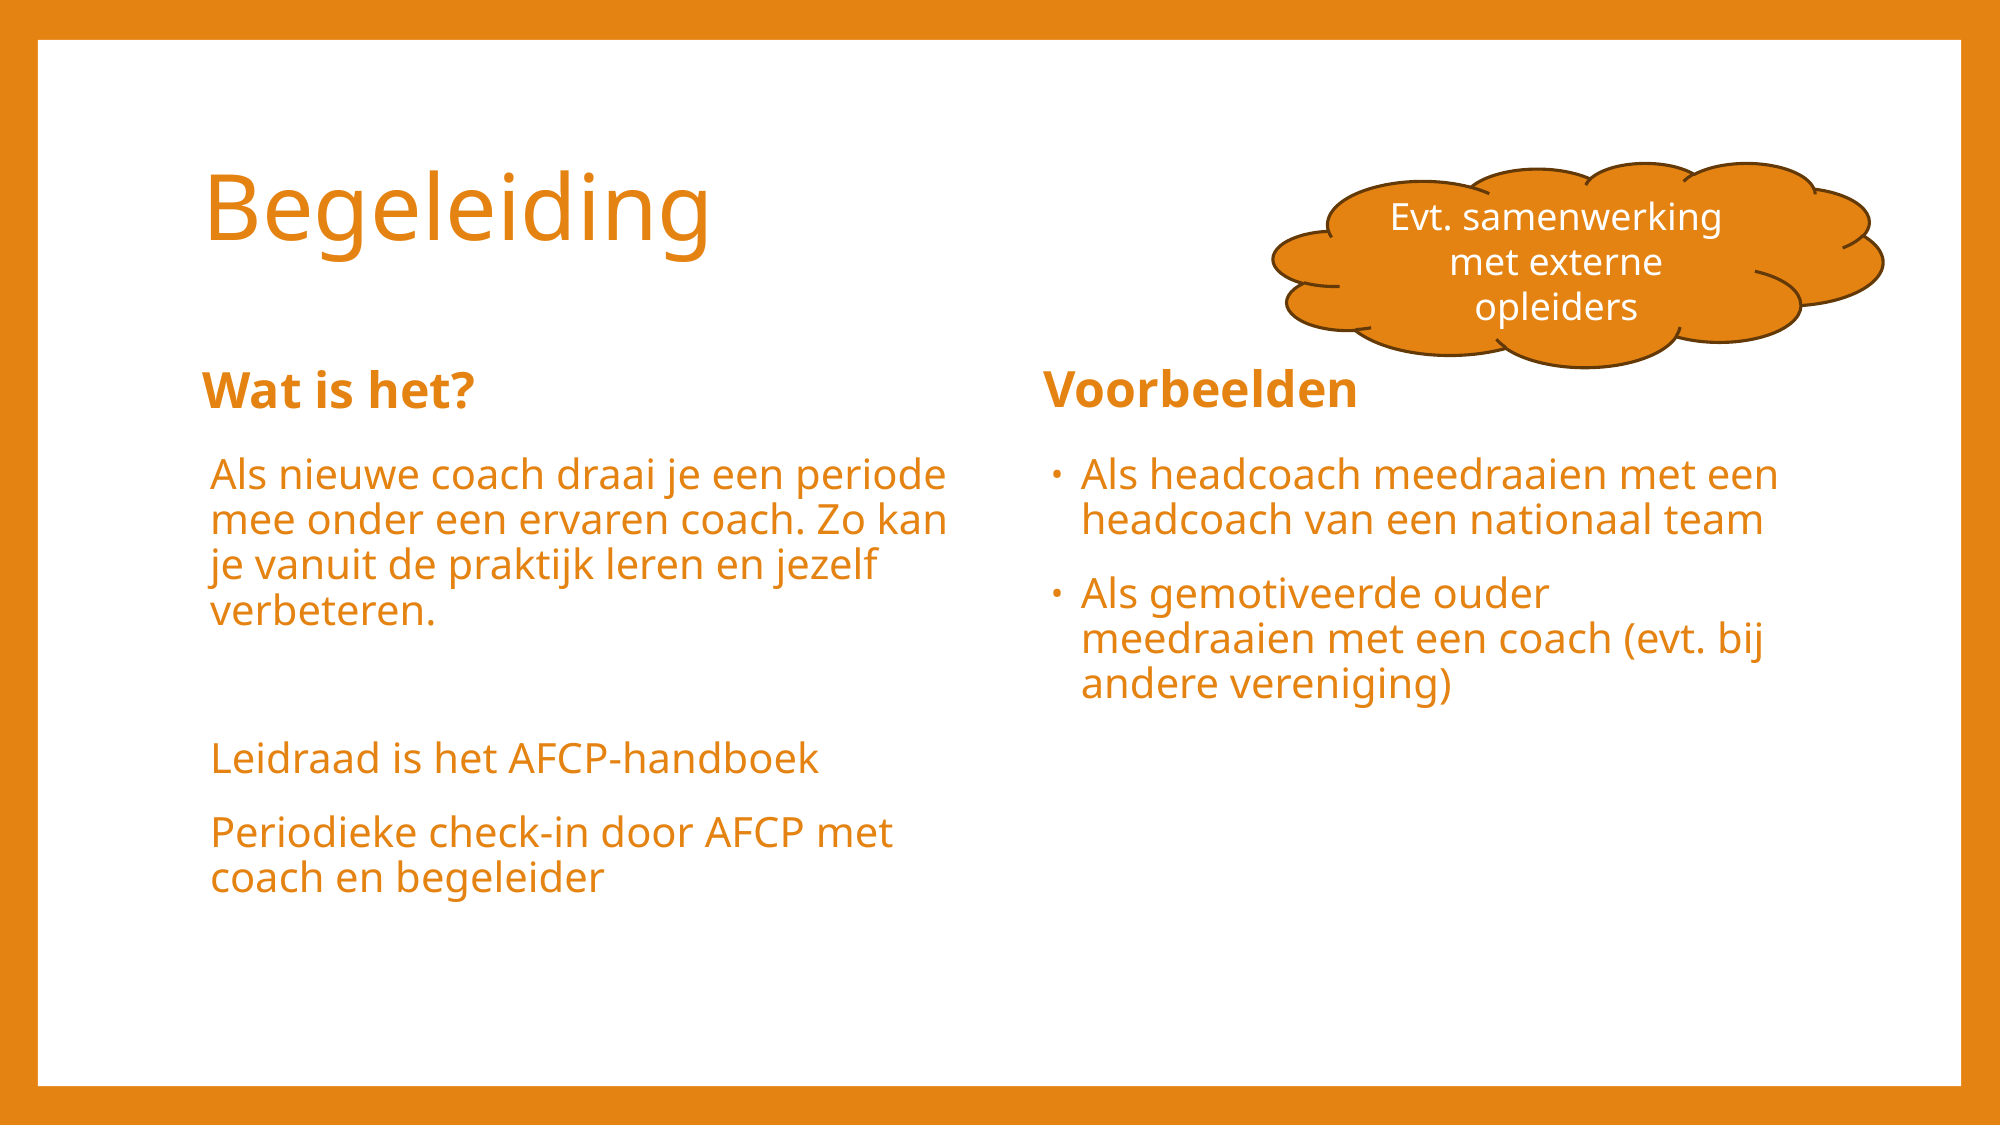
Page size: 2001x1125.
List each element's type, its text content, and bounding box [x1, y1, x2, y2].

text_box Evt. samenwerking met externe opleiders [1271, 161, 1885, 370]
list Wat is het? [187, 328, 968, 446]
list Als nieuwe coach draai je een periode mee onder een ervaren coach. Zo kan je vanuit de praktijk leren en jezelf verbeteren. Leidraad is het AFCP-handboek Periodieke check-in door AFCP met coach en begeleider [187, 446, 968, 1002]
list Voorbeelden [1028, 327, 1809, 446]
list Als headcoach meedraaien met een headcoach van een nationaal team Als gemotiveerde ouder meedraaien met een coach (evt. bij andere vereniging) [1028, 446, 1809, 1002]
title Begeleiding [187, 99, 1808, 323]
